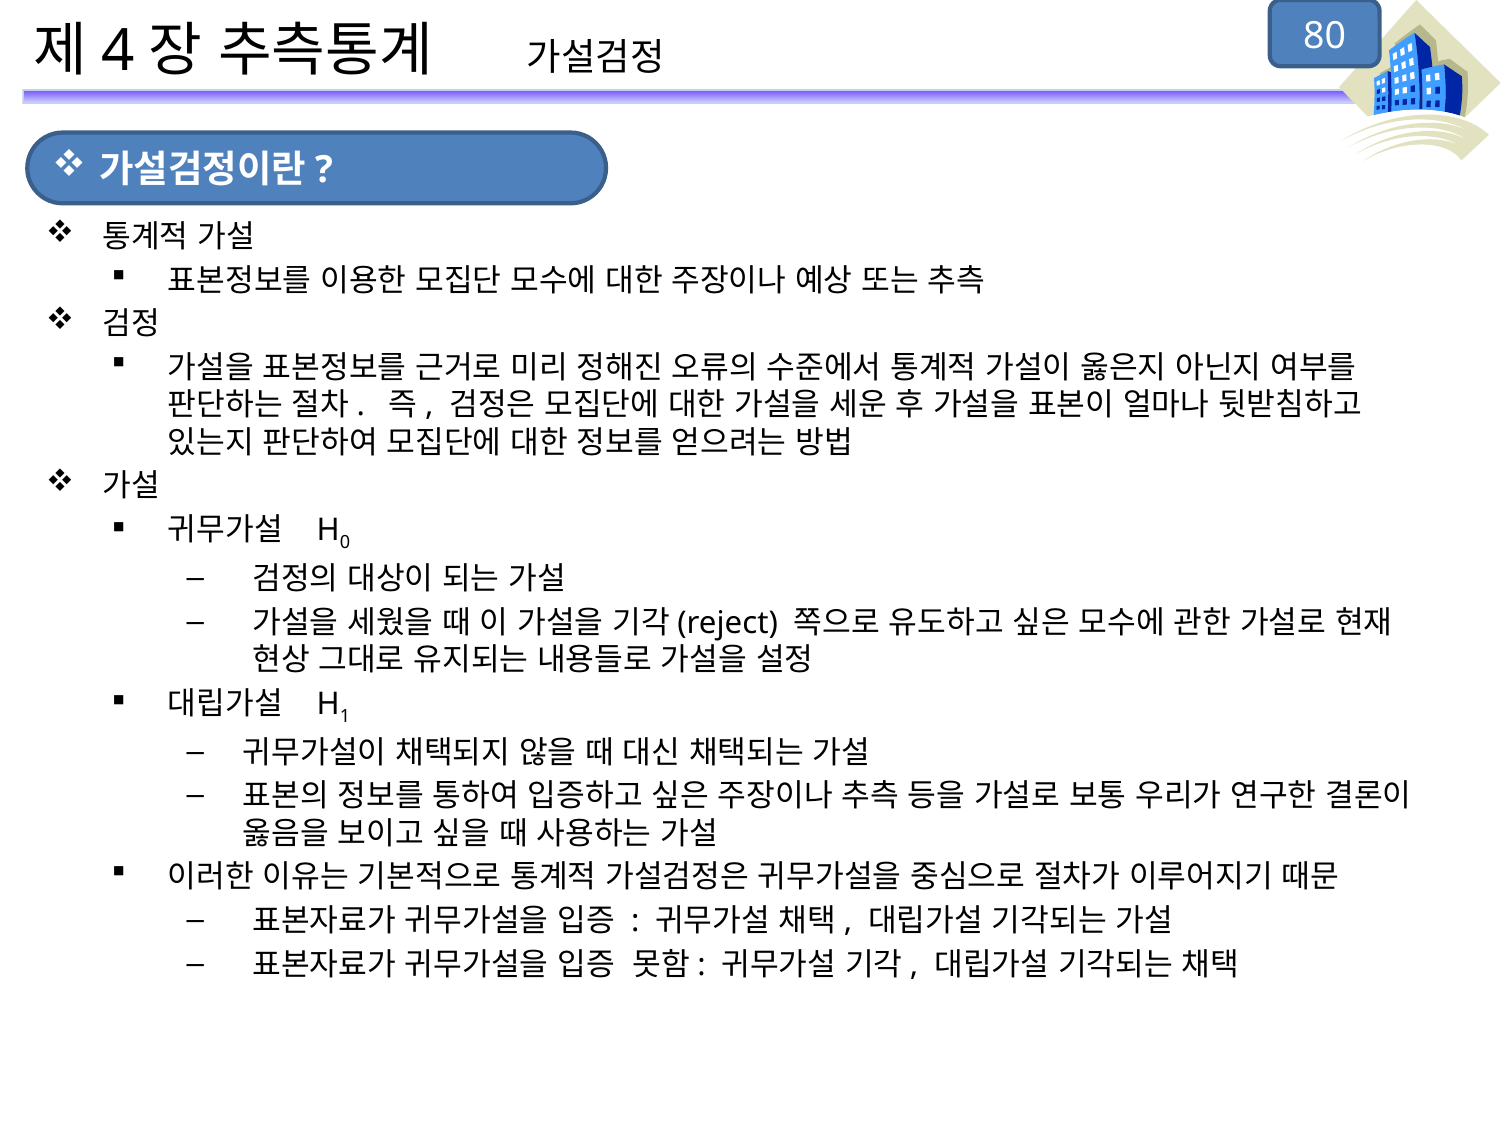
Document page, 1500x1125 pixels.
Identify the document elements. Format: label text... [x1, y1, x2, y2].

text_box 가설검정이란? [25, 130, 609, 206]
title 제4장 추측통계 가설검정 [18, 1, 1329, 94]
text_box 80 [1267, 0, 1382, 69]
list 통계적 가설 표본정보를 이용한 모집단 모수에 대한 주장이나 예상 또는 추측 검정 가설을 표본정보를 근거로 미리 정해진 오류의 수준에서 통계적 가설이 옳은지 아닌지 여부를 판단하는 절차. 즉, 검정은 모집단에 대한 가설을 세운 후 가설을 표본이 얼마나 뒷받침하고 있는지 판단하여 모집단에 대한 정보를 얻으려는 방법 가설 귀무가설 H0 검정의 대상이 되는 가설 가설을 세웠을 때 이 가설을 기각(reject) 쪽으로 유도하고 싶은 모수에 관한 가설로 현재 현상 그대로 유지되는 내용들로 가설을 설정 대립가설 H1 귀무가설이 채택되지 않을 때 대신 채택되는 가설 표본의 정보를 통하여 입증하고 싶은 주장이나 추측 등을 가설로 보통 우리가 연구한 결론이 옳음을 보이고 싶을 때 사용하는 가설 이러한 이유는 기본적으로 통계적 가설검정은 귀무가설을 중심으로 절차가 이루어지기 때문 표본자료가 귀무가설을 입증 : 귀무가설 채택, 대립가설 기각되는 가설 표본자료가 귀무가설을 입증 못함: 귀무가설 기각, 대립가설 기각되는 채택 [31, 208, 1461, 1048]
